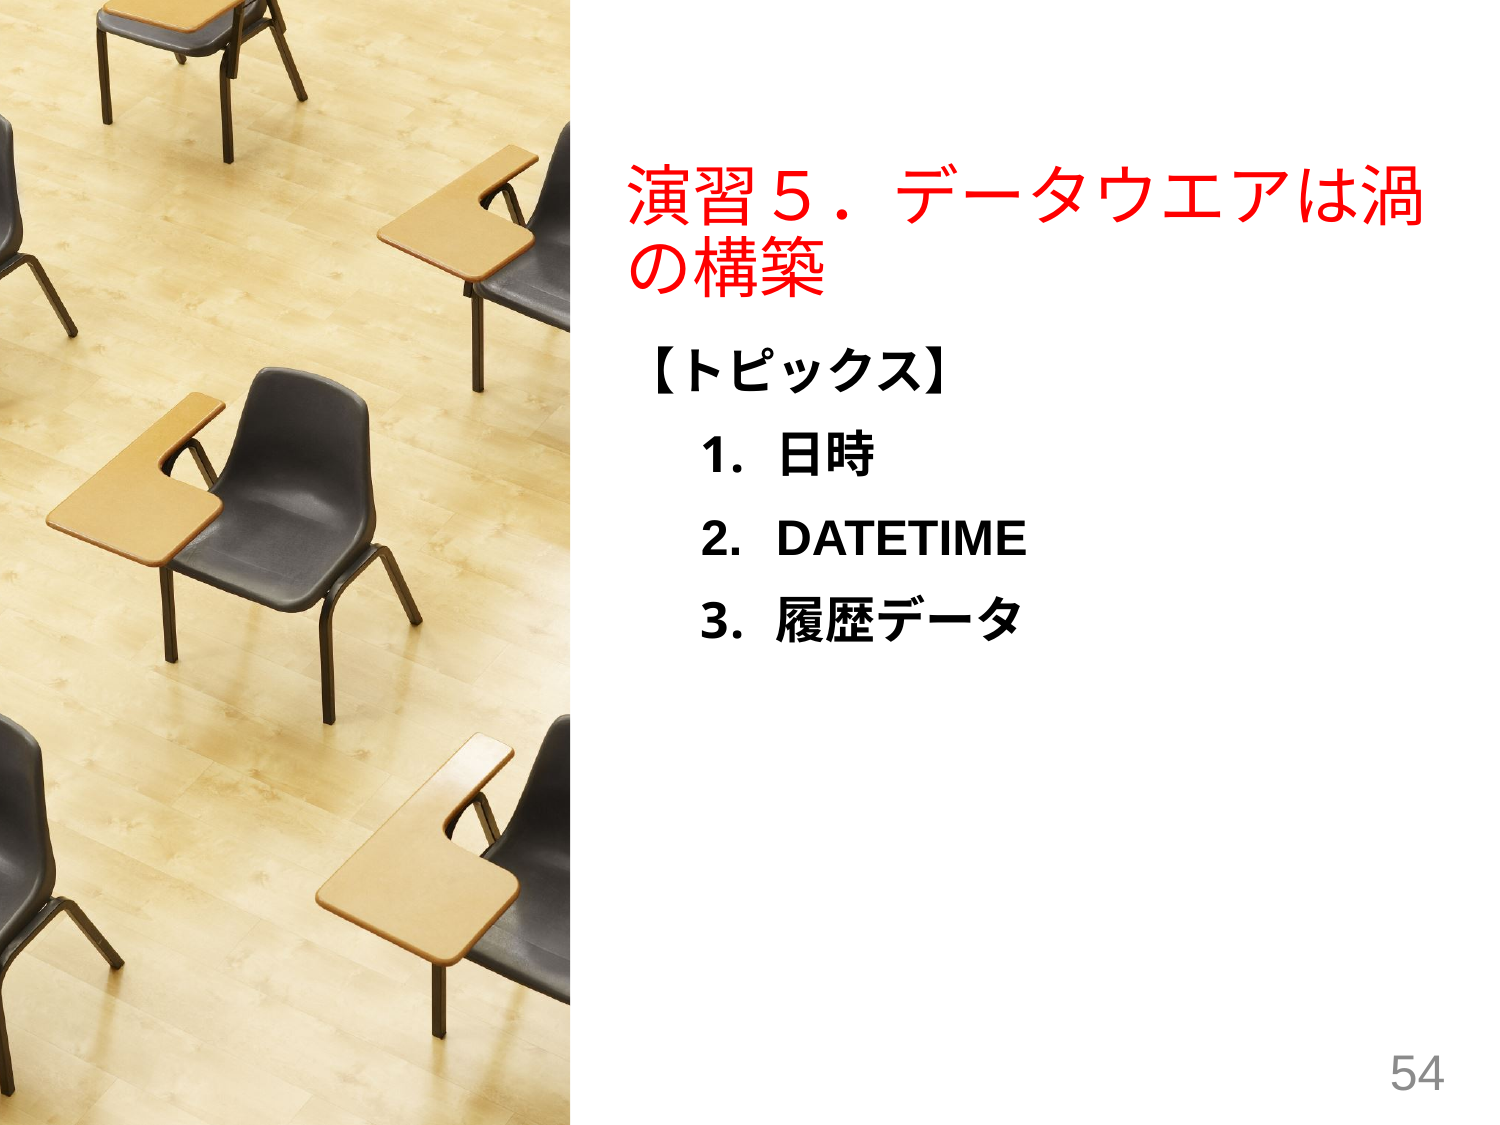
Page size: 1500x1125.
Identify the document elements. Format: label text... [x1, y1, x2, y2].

list 【トピックス】 日時 DATETIME 履歴データ [610, 332, 1461, 1092]
picture [0, 0, 571, 1125]
title 演習５．データウエアは渦の構築 [610, 103, 1483, 315]
slide_number 54 [1314, 1044, 1461, 1104]
